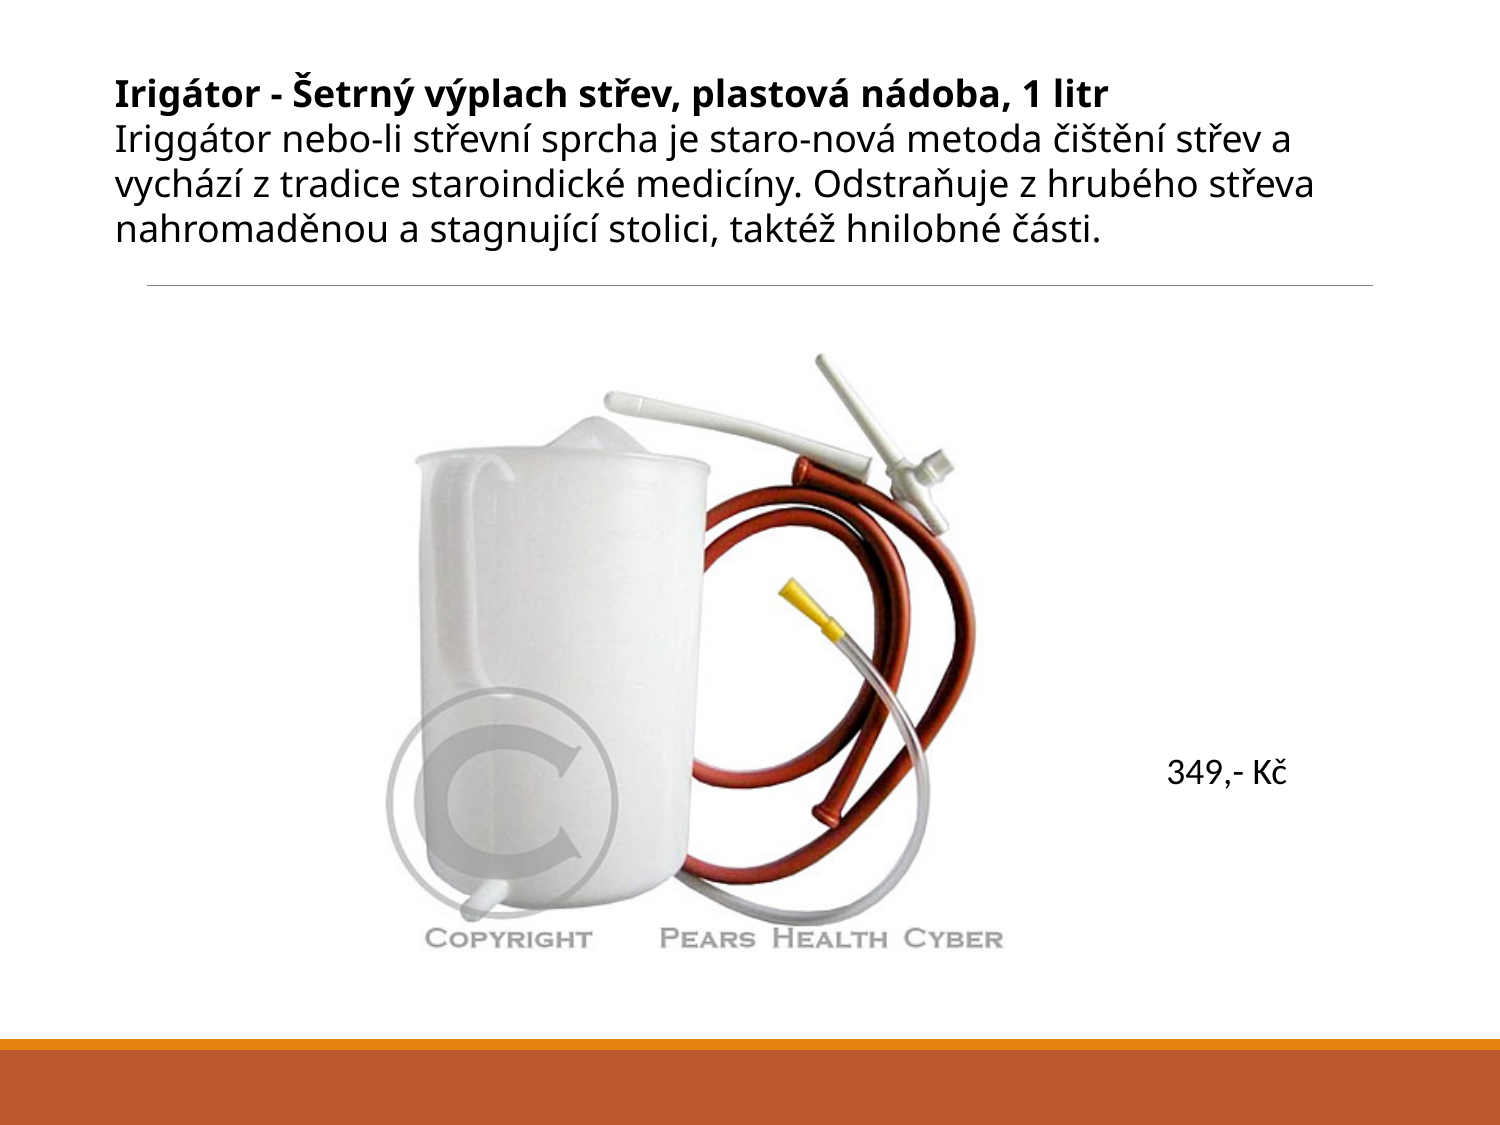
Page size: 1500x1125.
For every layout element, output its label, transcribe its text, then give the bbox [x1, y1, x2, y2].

text_box 349,- Kč [1151, 739, 1317, 800]
picture [383, 327, 1010, 954]
text_box Irigátor - Šetrný výplach střev, plastová nádoba, 1 litr Iriggátor nebo-li střevní sprcha je staro-nová metoda čištění střev a vychází z tradice staroindické medicíny. Odstraňuje z hrubého střeva nahromaděnou a stagnující stolici, taktéž hnilobné části. [100, 62, 1424, 258]
